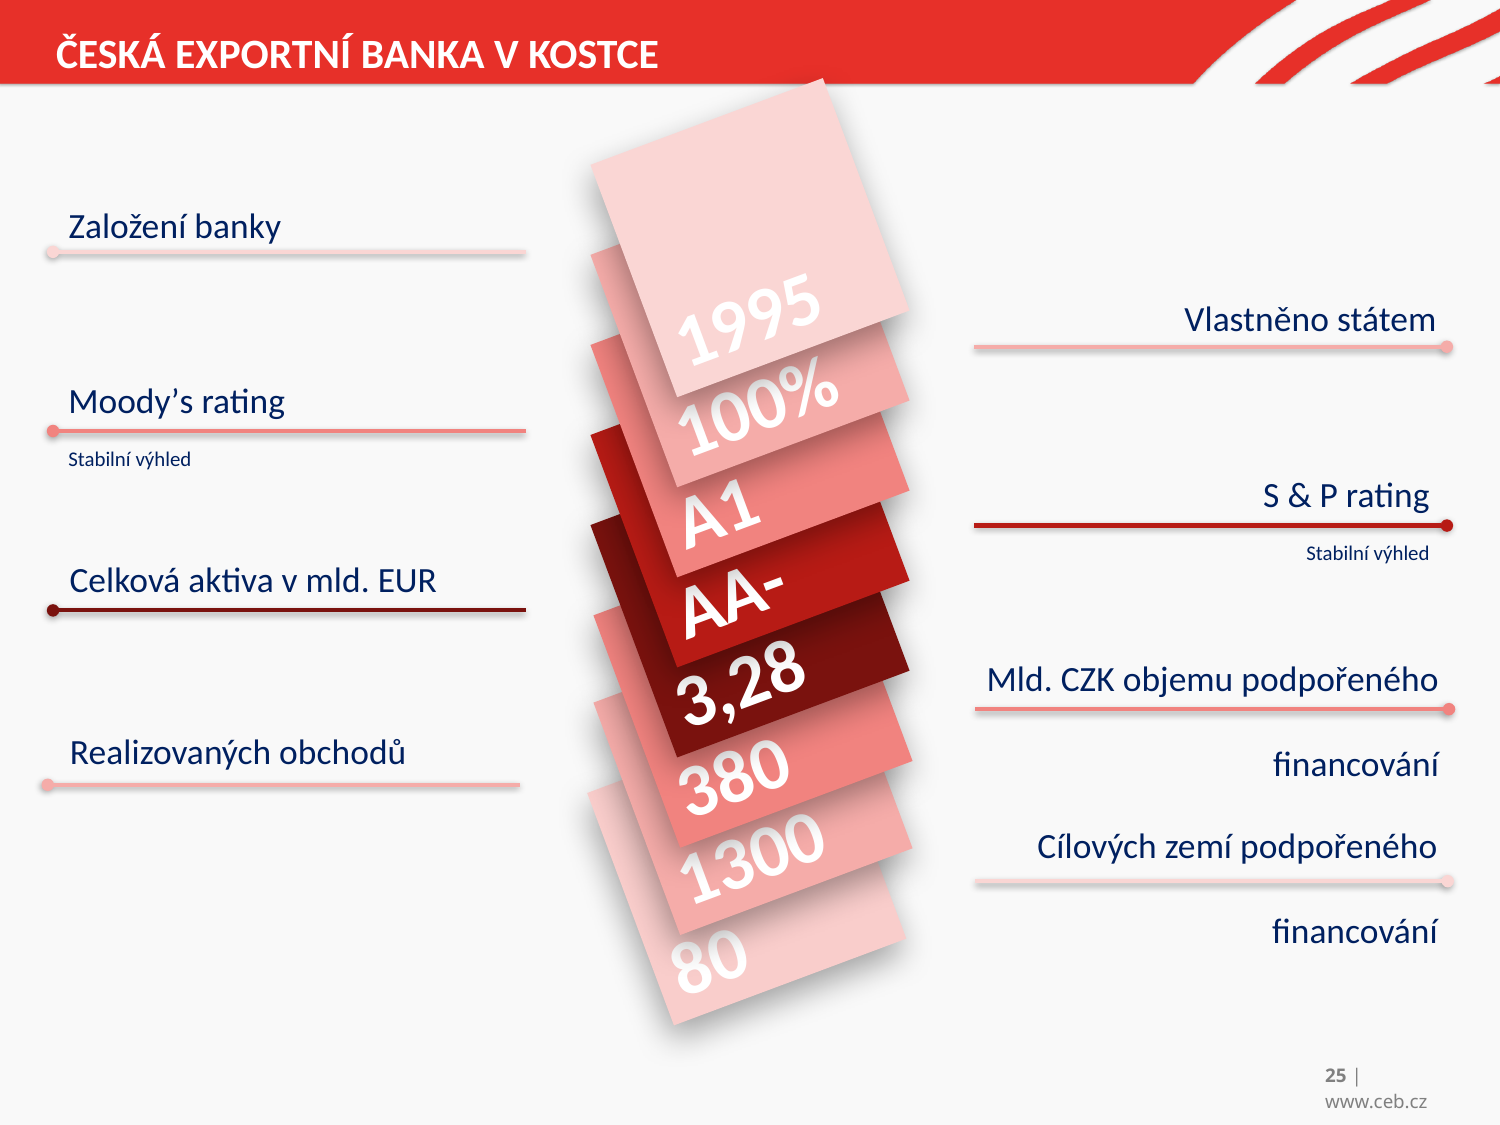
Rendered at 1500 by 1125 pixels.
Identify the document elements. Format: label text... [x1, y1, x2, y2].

list Česká exportní banka v kostce [41, 19, 1188, 67]
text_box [47, 723, 878, 900]
picture [0, 0, 1500, 88]
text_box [52, 549, 875, 723]
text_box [628, 563, 1455, 813]
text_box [625, 203, 1452, 452]
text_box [625, 460, 1448, 633]
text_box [52, 368, 875, 542]
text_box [622, 820, 1454, 991]
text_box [52, 113, 875, 362]
